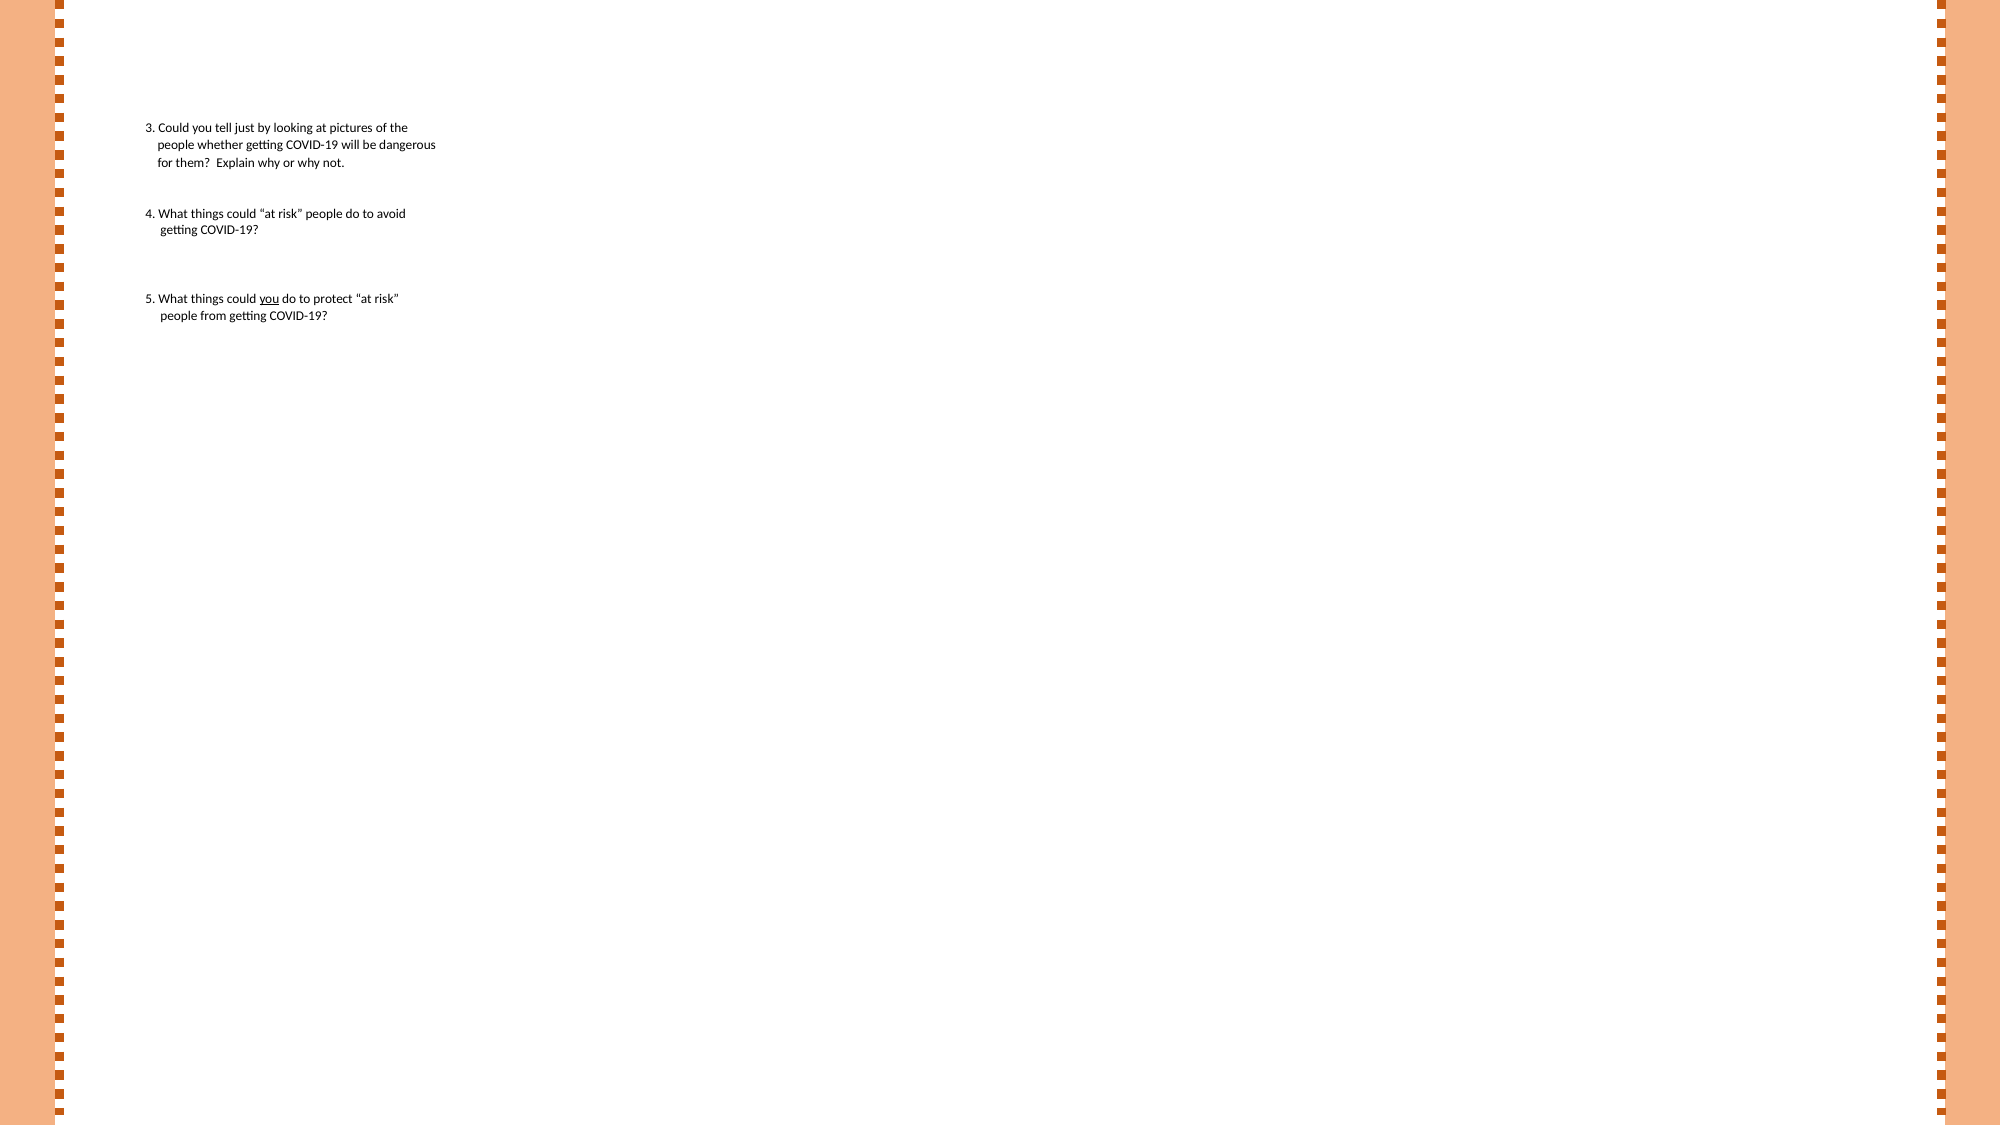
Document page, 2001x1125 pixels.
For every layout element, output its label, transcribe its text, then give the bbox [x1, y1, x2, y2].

text_box [0, 0, 56, 1125]
subtitle 3. Could you tell just by looking at pictures of the people whether getting COVID-19 will be dangerous for them? Explain why or why not. 4. What things could “at risk” people do to avoid getting COVID-19? 5. What things could you do to protect “at risk” people from getting COVID-19? [130, 111, 1750, 383]
text_box [1944, 0, 2000, 1125]
